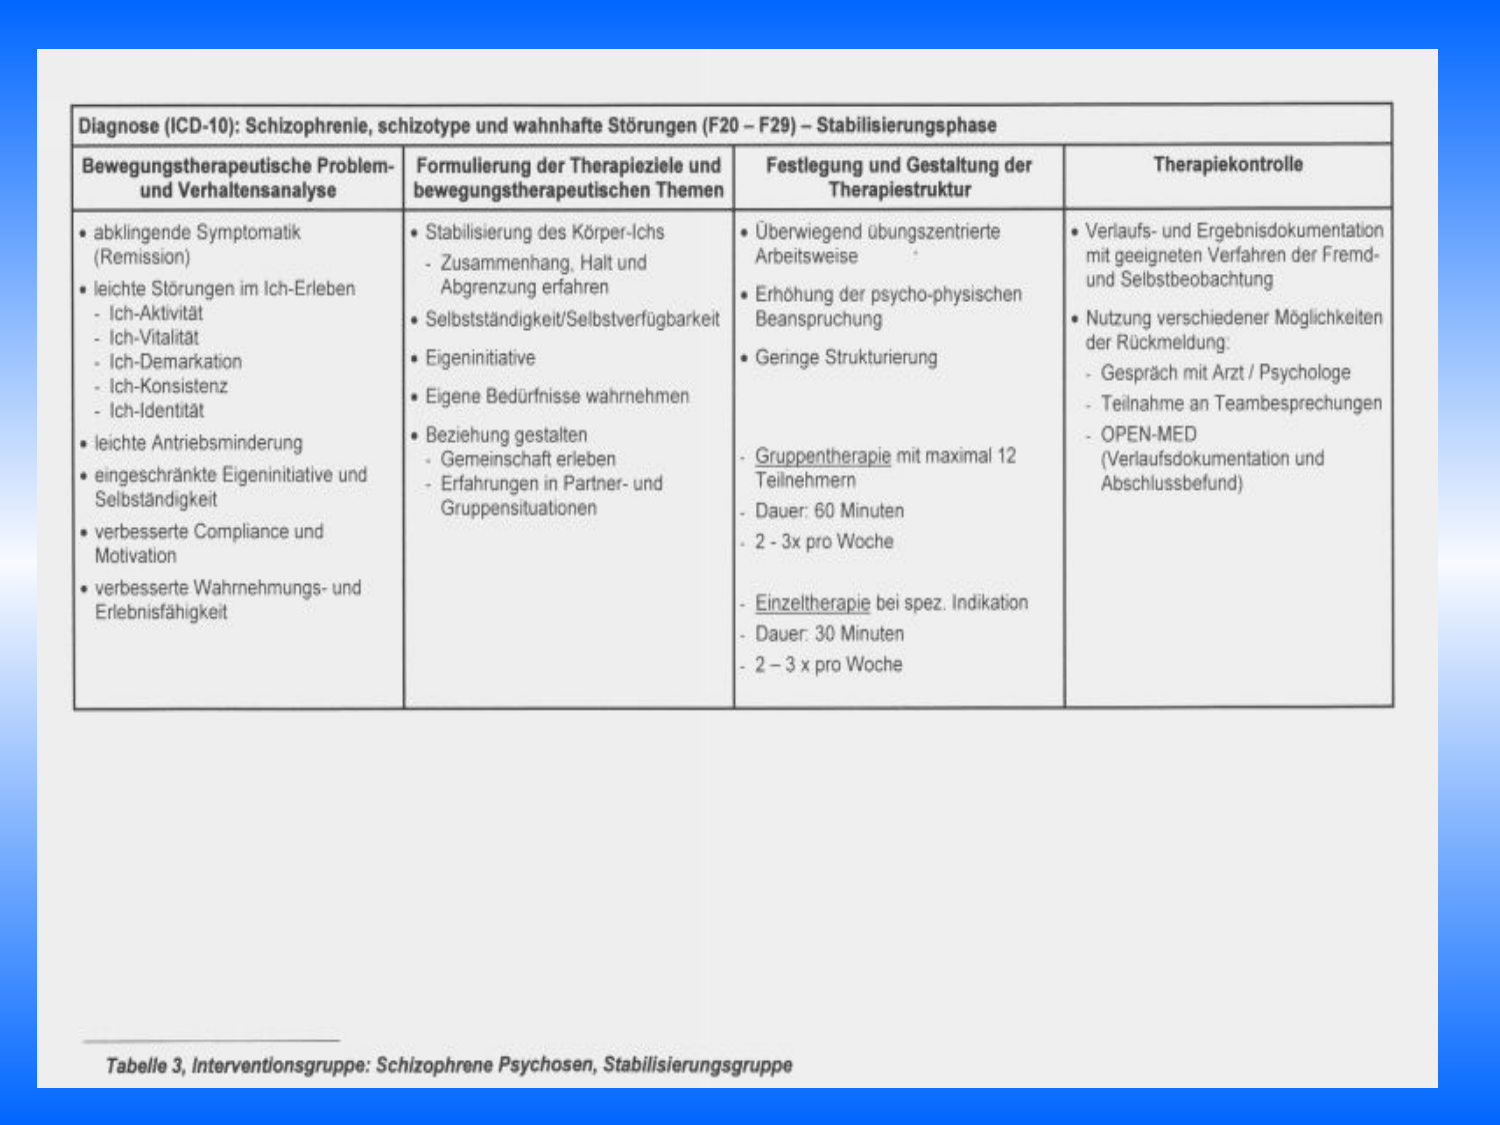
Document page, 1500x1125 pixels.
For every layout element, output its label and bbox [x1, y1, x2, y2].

picture [37, 49, 1438, 1088]
